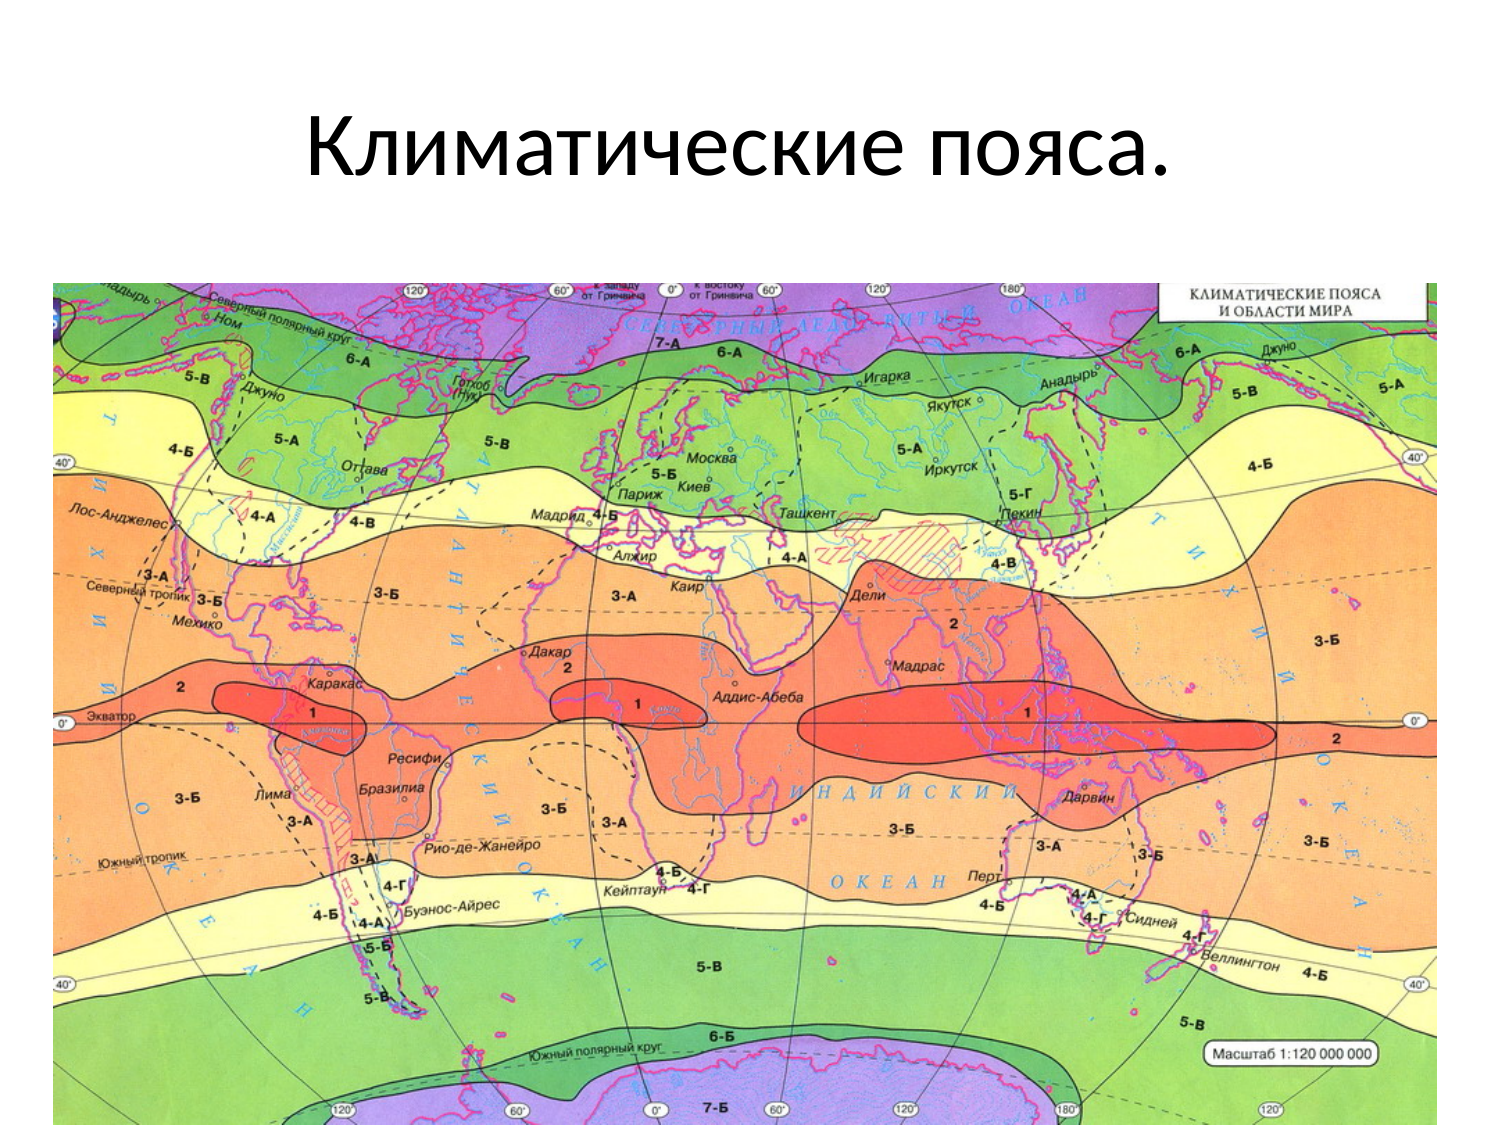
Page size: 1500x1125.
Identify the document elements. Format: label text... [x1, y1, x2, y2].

title Климатические пояса. [75, 45, 1425, 233]
picture [52, 282, 1437, 1125]
